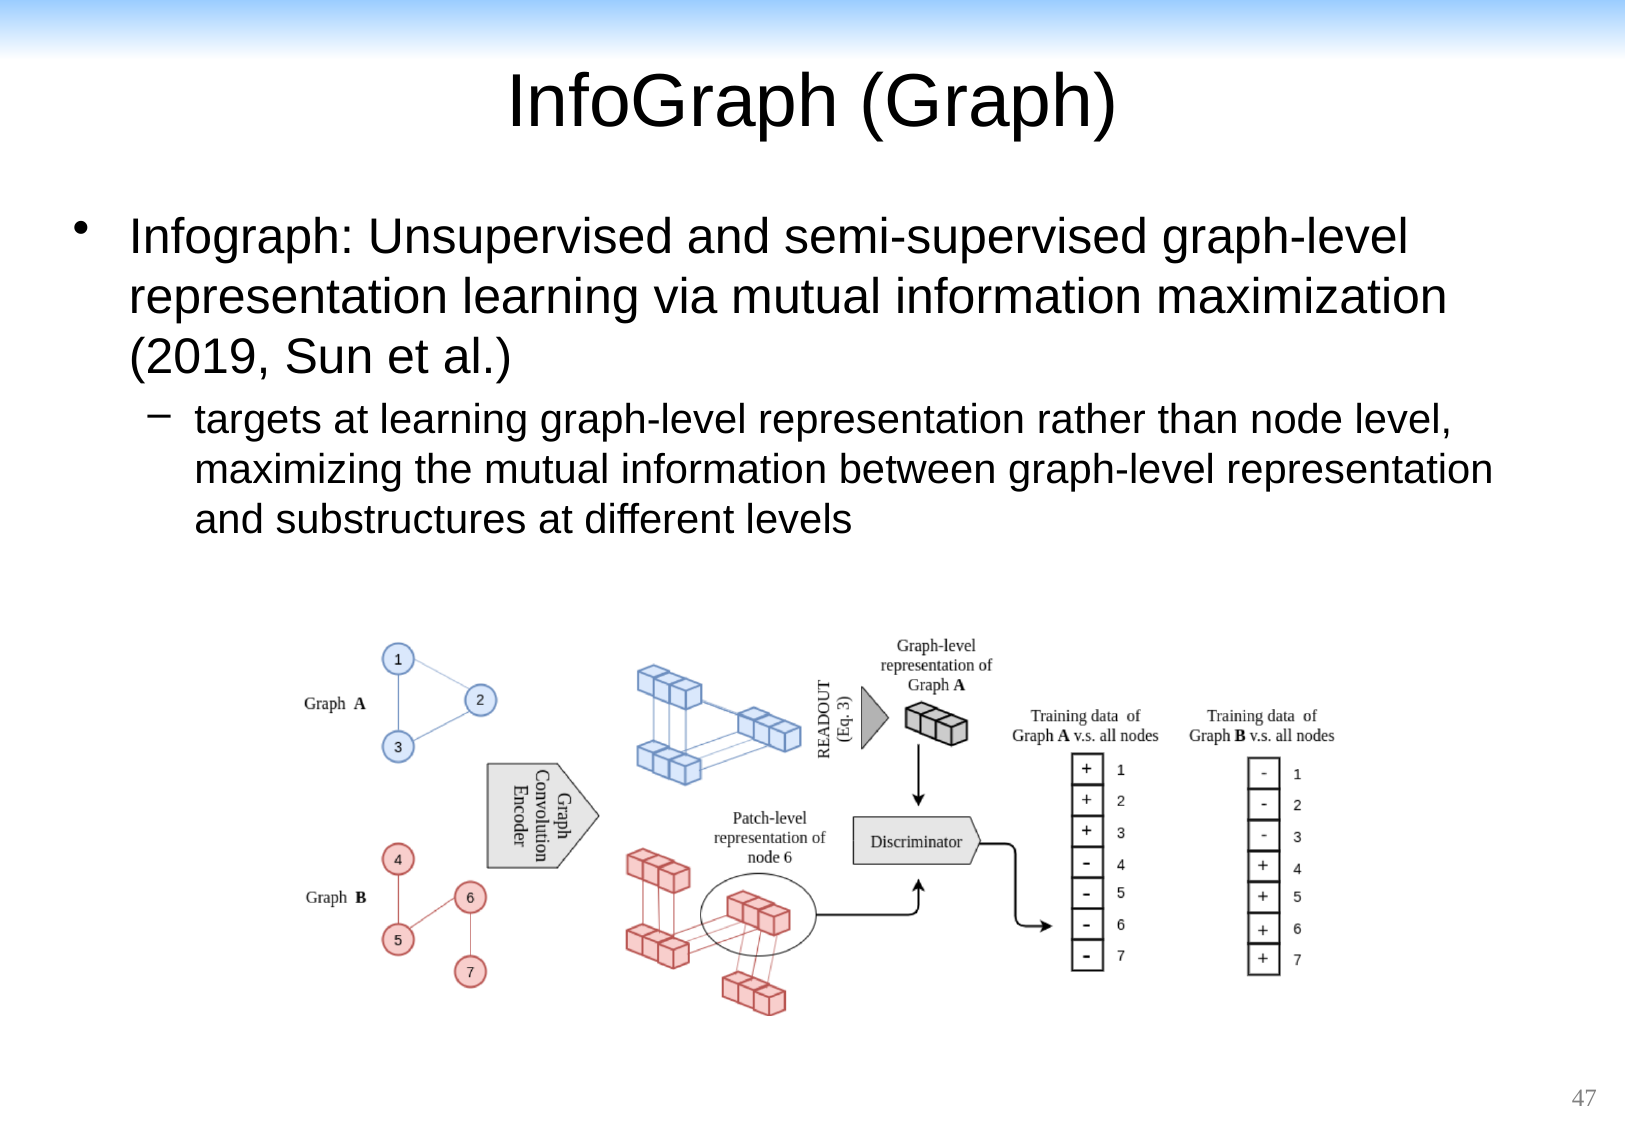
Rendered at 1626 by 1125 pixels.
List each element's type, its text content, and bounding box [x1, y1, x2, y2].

picture [274, 633, 1351, 1026]
title InfoGraph (Graph) [44, 31, 1581, 161]
list Infograph: Unsupervised and semi-supervised graph-level representation learning via mutual information maximization (2019, Sun et al.) targets at learning graph-level representation rather than node level, maximizing the mutual information between graph-level representation and substructures at different levels [57, 196, 1557, 1005]
